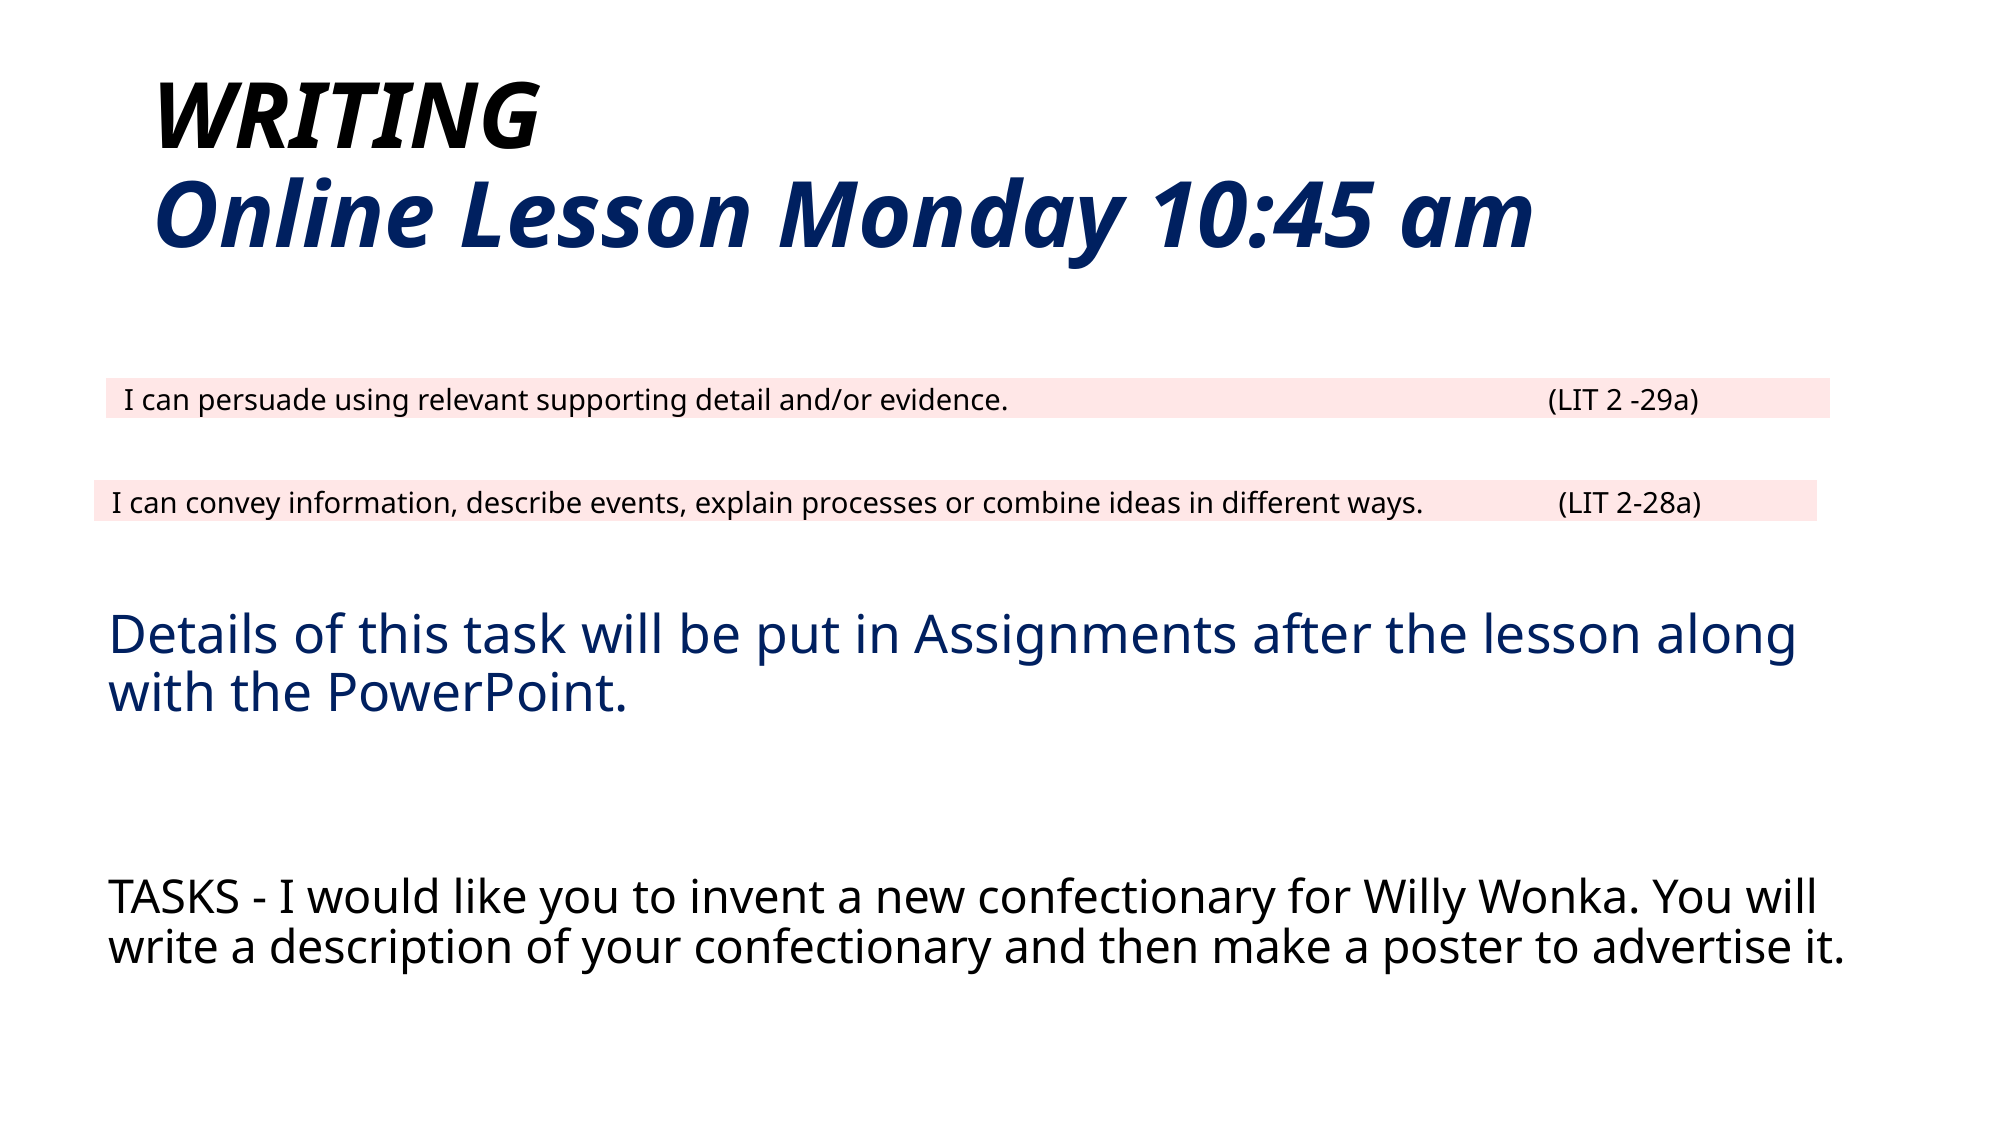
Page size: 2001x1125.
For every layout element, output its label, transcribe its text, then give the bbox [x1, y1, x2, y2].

list Details of this task will be put in Assignments after the lesson along with the PowerPoint. TASKS - I would like you to invent a new confectionary for Willy Wonka. You will write a description of your confectionary and then make a poster to advertise it. [93, 600, 1863, 1007]
title WRITING Online Lesson Monday 10:45 am [137, 59, 1863, 278]
table_header I can persuade using relevant supporting detail and/or evidence. (LIT 2 -29a) [106, 378, 1830, 418]
table_header I can convey information, describe events, explain processes or combine ideas in different ways. (LIT 2-28a) [94, 480, 1817, 521]
